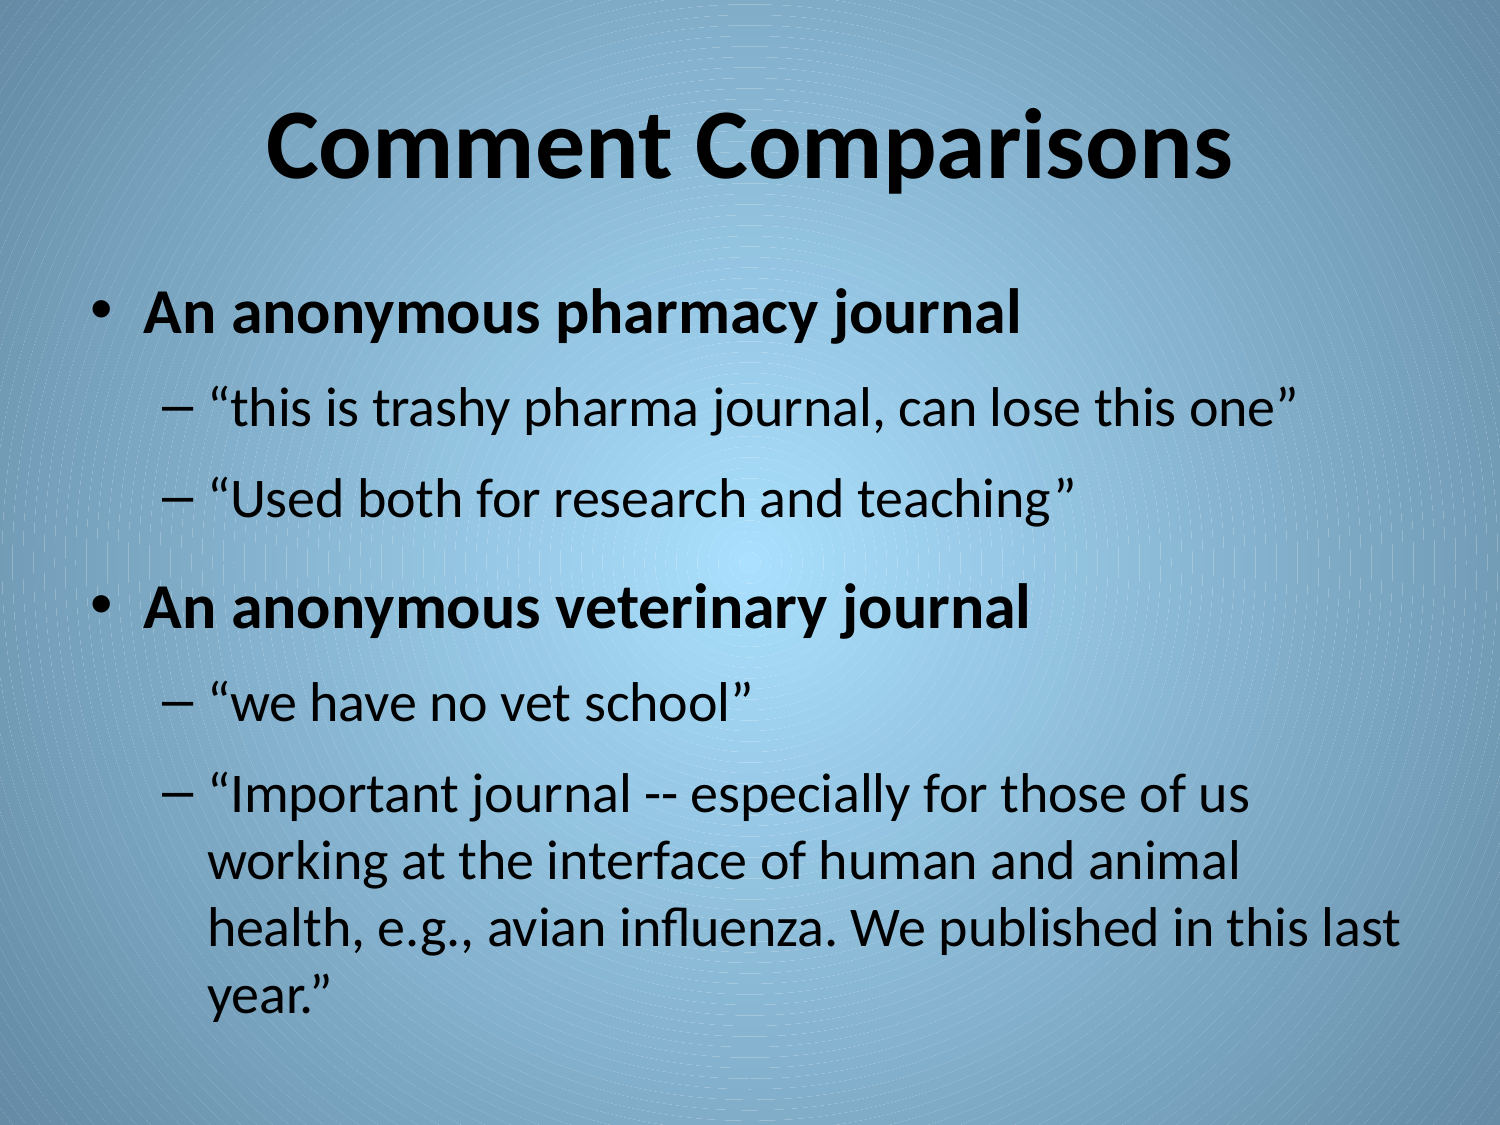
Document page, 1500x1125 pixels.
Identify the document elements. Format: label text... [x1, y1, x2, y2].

list An anonymous pharmacy journal “this is trashy pharma journal, can lose this one” “Used both for research and teaching” An anonymous veterinary journal “we have no vet school” “Important journal -- especially for those of us working at the interface of human and animal health, e.g., avian influenza. We published in this last year.” [75, 262, 1425, 1038]
title Comment Comparisons [75, 45, 1425, 233]
